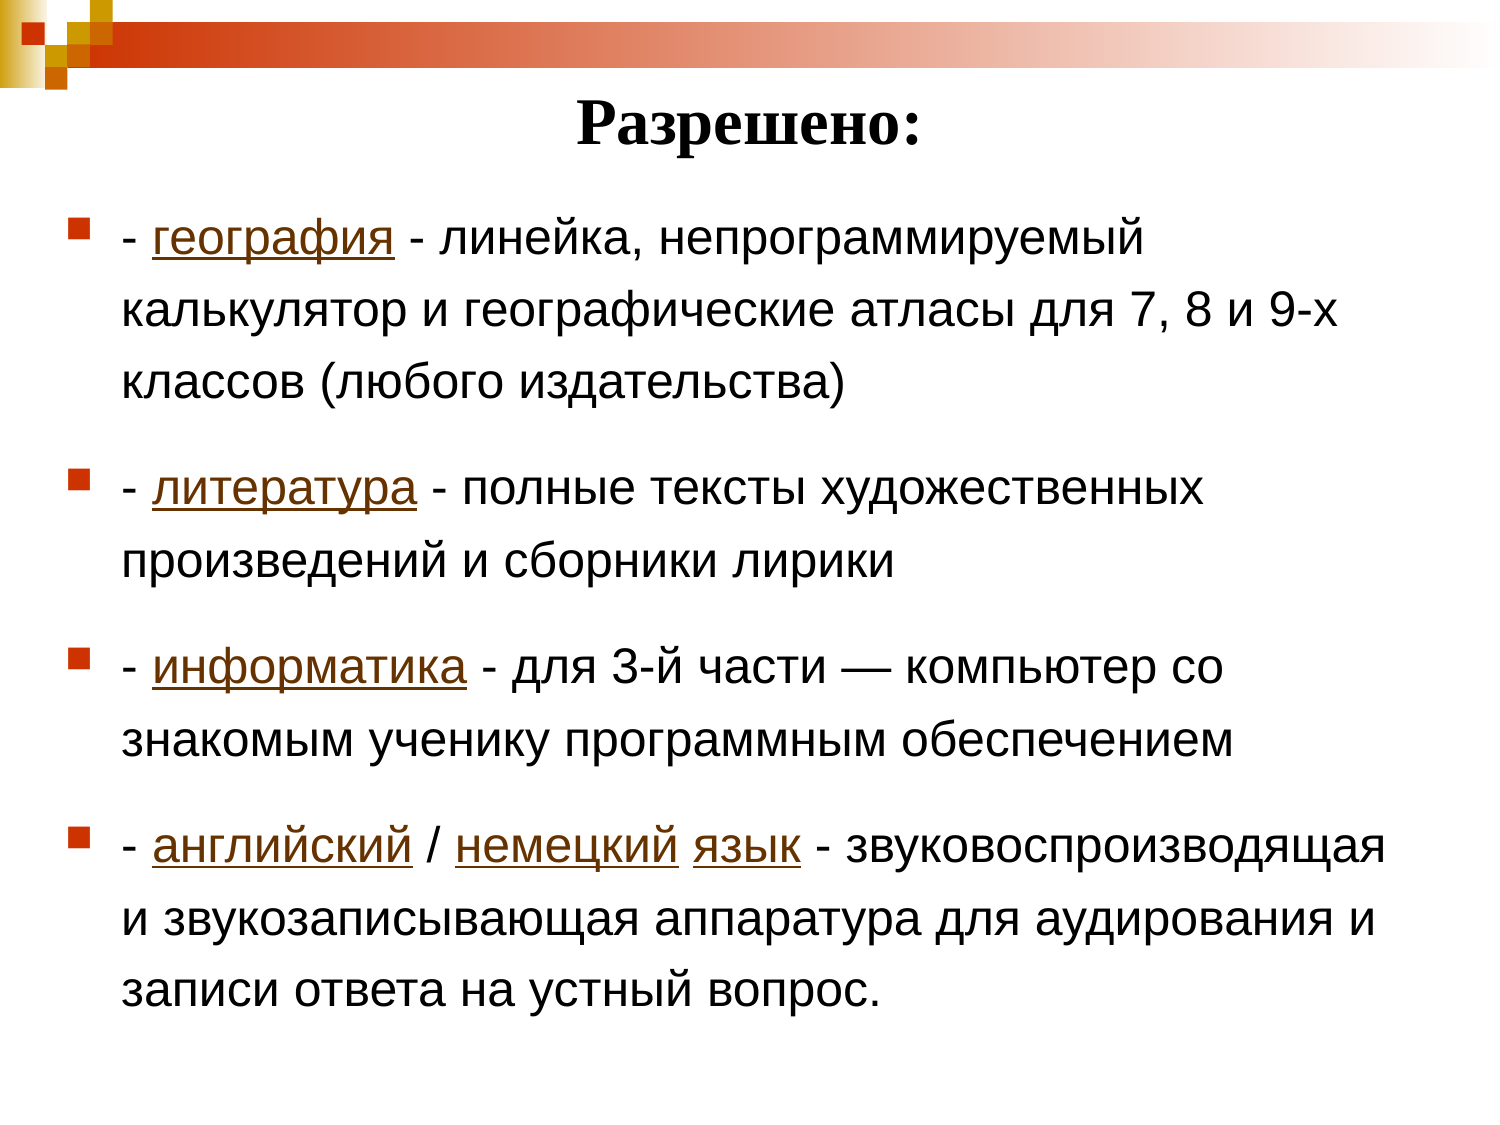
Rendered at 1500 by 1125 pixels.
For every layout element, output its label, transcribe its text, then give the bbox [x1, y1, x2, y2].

title Разрешено: [74, 74, 1426, 162]
list - география - линейка, непрограммируемый калькулятор и географические атласы для 7, 8 и 9-х классов (любого издательства) - литература - полные тексты художественных произведений и сборники лирики - информатика - для 3-й части — компьютер со знакомым ученику программным обеспечением - английский / немецкий язык - звуковоспроизводящая и звукозаписывающая аппаратура для аудирования и записи ответа на устный вопрос. [46, 184, 1426, 1071]
